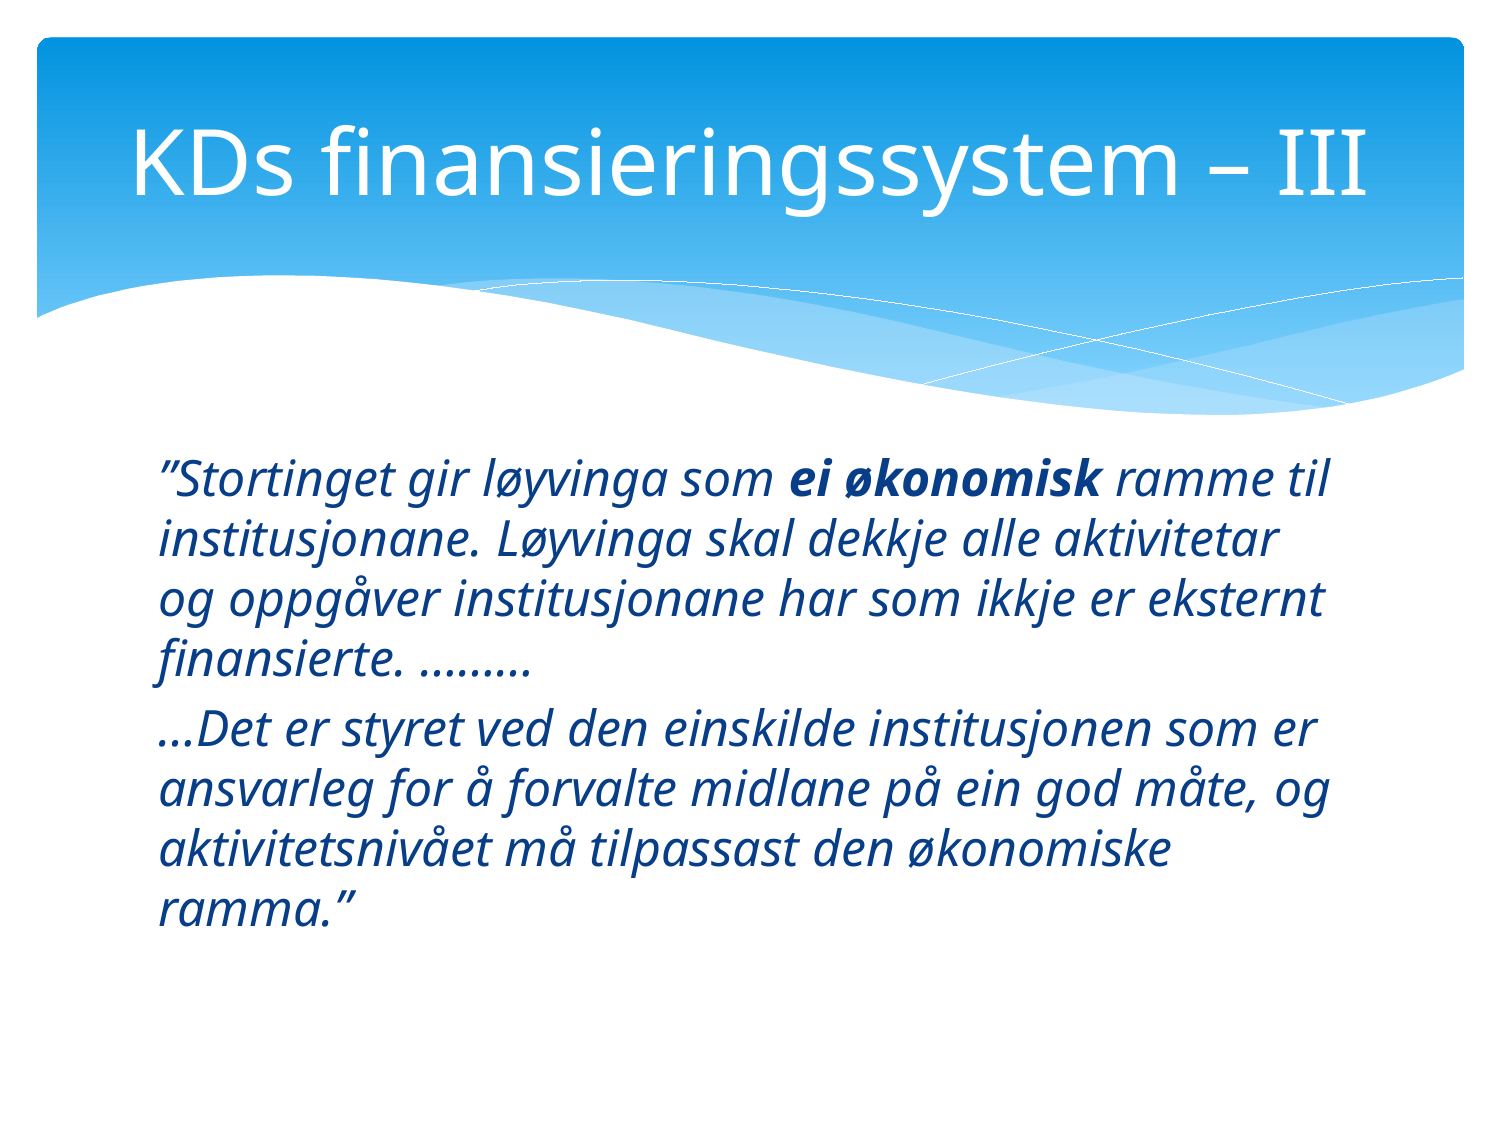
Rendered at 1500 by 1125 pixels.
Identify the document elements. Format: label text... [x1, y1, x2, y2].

title KDs finansieringssystem – III [75, 55, 1425, 261]
list ”Stortinget gir løyvinga som ei økonomisk ramme til institusjonane. Løyvinga skal dekkje alle aktivitetar og oppgåver institusjonane har som ikkje er eksternt finansierte. ……… …Det er styret ved den einskilde institusjonen som er ansvarleg for å forvalte midlane på ein god måte, og aktivitetsnivået må tilpassast den økonomiske ramma.” [143, 438, 1359, 1005]
